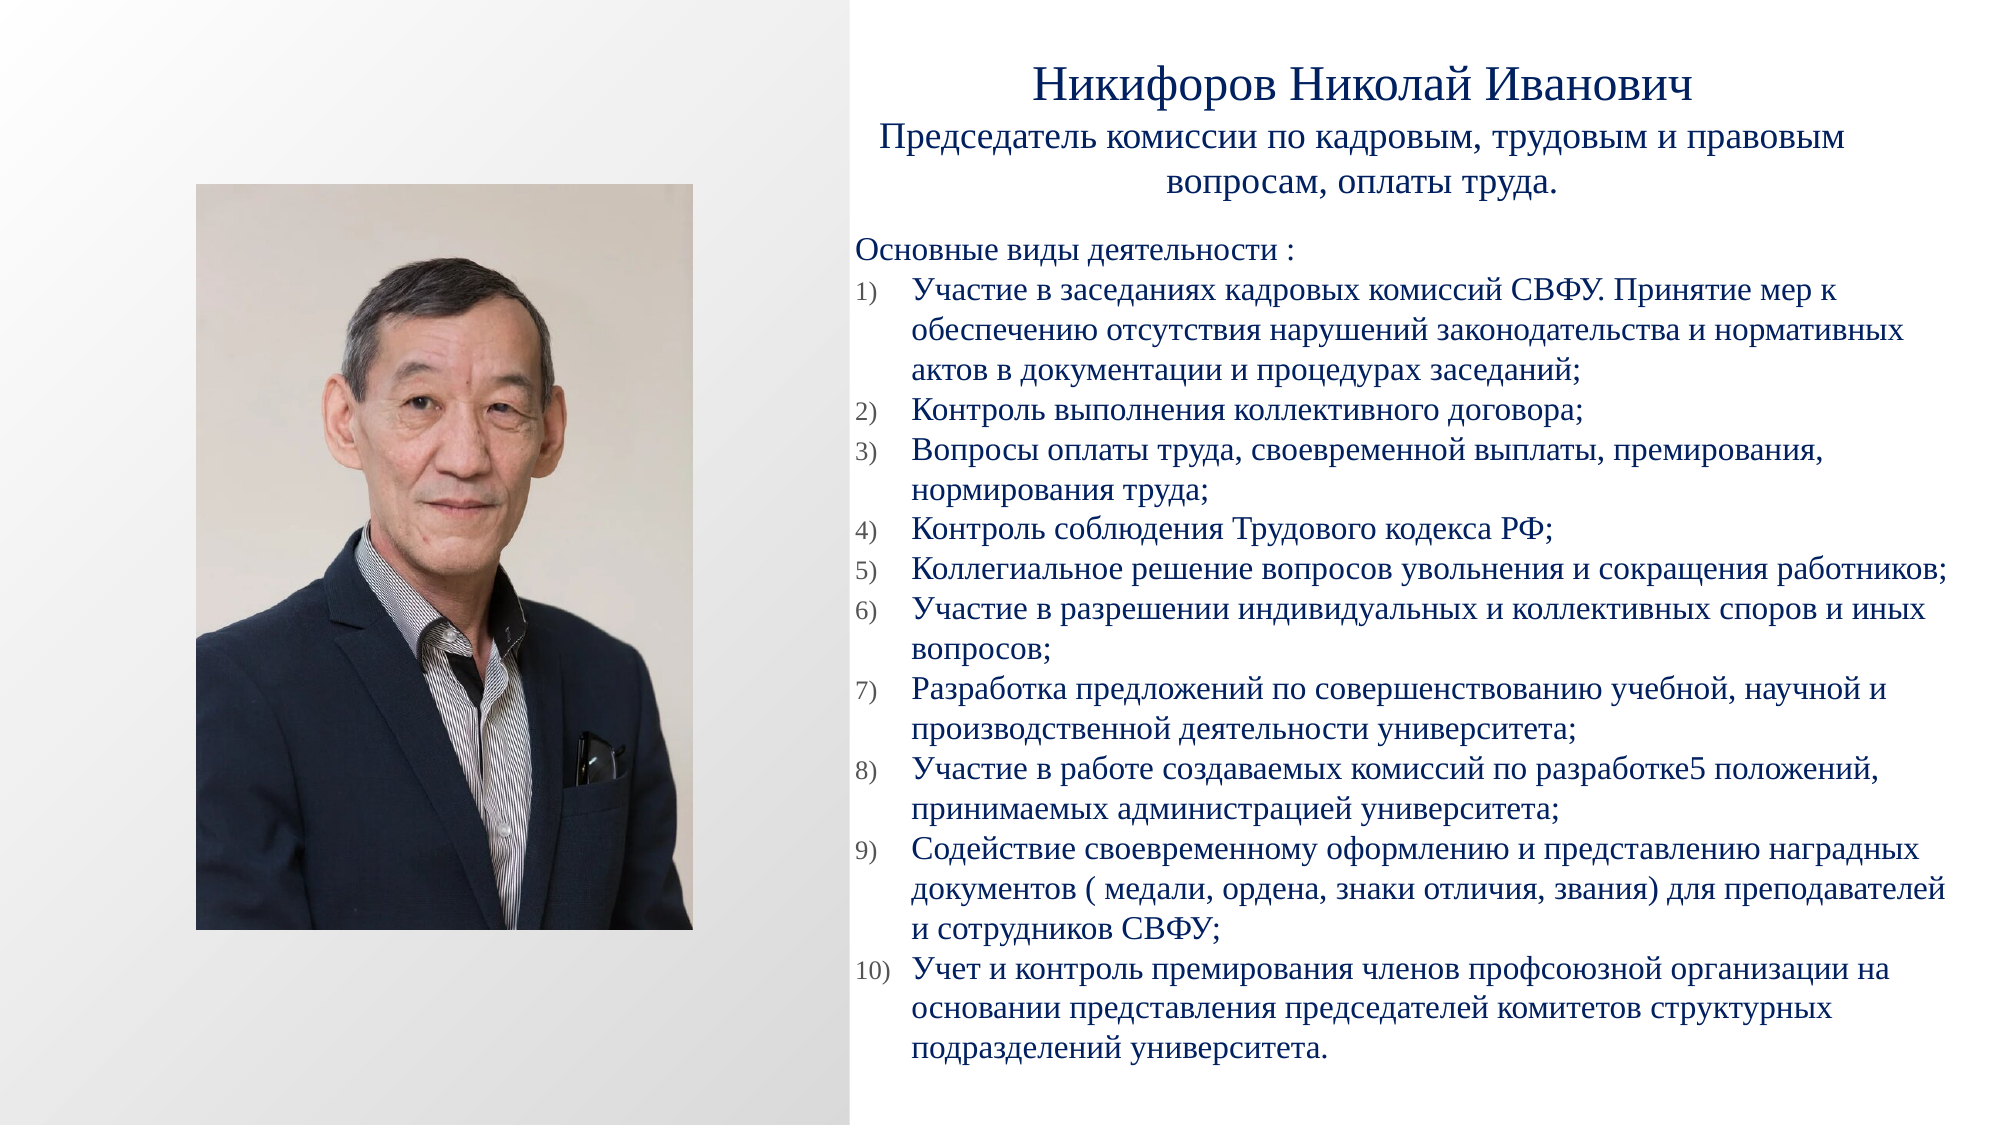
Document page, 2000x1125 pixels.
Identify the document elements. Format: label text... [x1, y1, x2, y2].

picture [196, 184, 693, 930]
text_box Основные виды деятельности : Участие в заседаниях кадровых комиссий СВФУ. Принятие мер к обеспечению отсутствия нарушений законодательства и нормативных актов в документации и процедурах заседаний; Контроль выполнения коллективного договора; Вопросы оплаты труда, своевременной выплаты, премирования, нормирования труда; Контроль соблюдения Трудового кодекса РФ; Коллегиальное решение вопросов увольнения и сокращения работников; Участие в разрешении индивидуальных и коллективных споров и иных вопросов; Разработка предложений по совершенствованию учебной, научной и производственной деятельности университета; Участие в работе создаваемых комиссий по разработке5 положений, принимаемых администрацией университета; Содействие своевременному оформлению и представлению наградных документов ( медали, ордена, знаки отличия, звания) для преподавателей и сотрудников СВФУ; Учет и контроль премирования членов профсоюзной организации на основании представления председателей комитетов структурных подразделений университета. [832, 219, 1982, 1083]
text_box Никифоров Николай Иванович Председатель комиссии по кадровым, трудовым и правовым вопросам, оплаты труда. [834, 19, 1891, 208]
